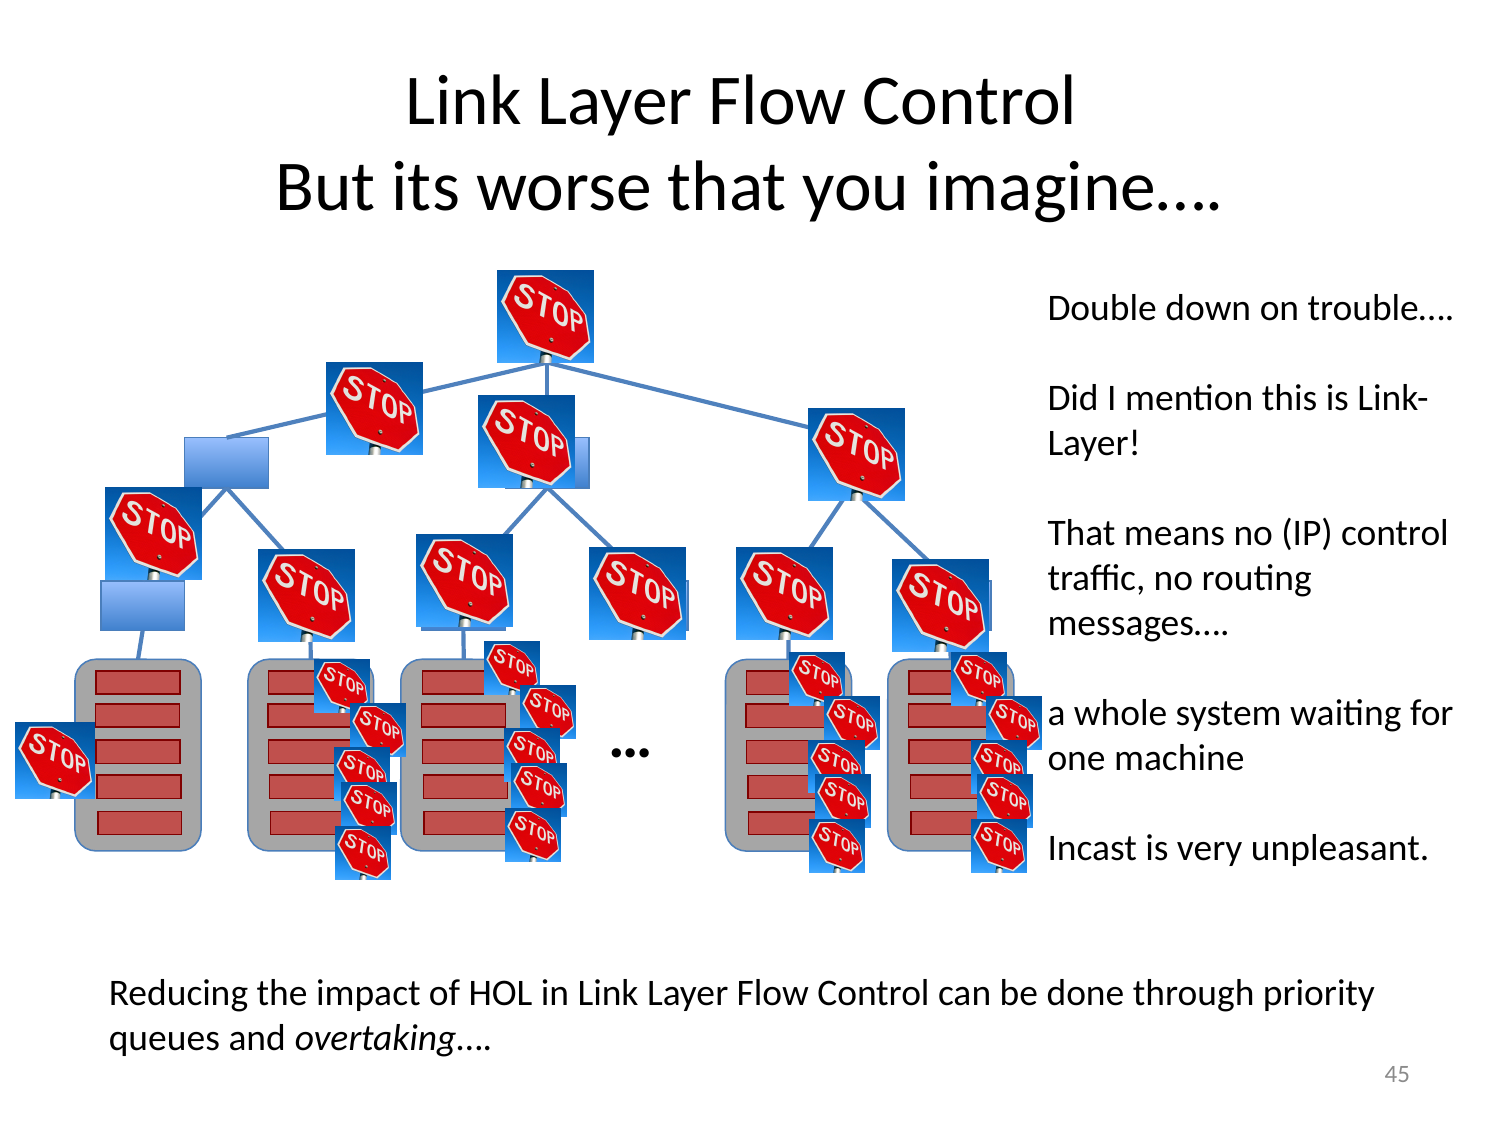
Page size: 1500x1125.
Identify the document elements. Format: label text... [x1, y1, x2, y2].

text_box Reducing the impact of HOL in Link Layer Flow Control can be done through priority queues and overtaking…. [94, 960, 1425, 1066]
picture [484, 641, 576, 862]
picture [736, 547, 833, 641]
picture [326, 362, 423, 455]
text_box Double down on trouble…. Did I mention this is Link-Layer! That means no (IP) control traffic, no routing messages…. a whole system waiting for one machine Incast is very unpleasant. [1032, 275, 1477, 921]
picture [892, 559, 1042, 873]
picture [788, 652, 880, 873]
picture [258, 549, 355, 642]
picture [104, 487, 202, 581]
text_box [74, 312, 1015, 937]
picture [808, 408, 906, 501]
picture [416, 534, 513, 628]
picture [15, 722, 95, 799]
slide_number 45 [1074, 1042, 1425, 1103]
picture [314, 659, 406, 880]
picture [588, 547, 686, 641]
picture [497, 270, 595, 363]
picture [478, 395, 576, 489]
title Link Layer Flow Control But its worse that you imagine…. [75, 45, 1425, 233]
